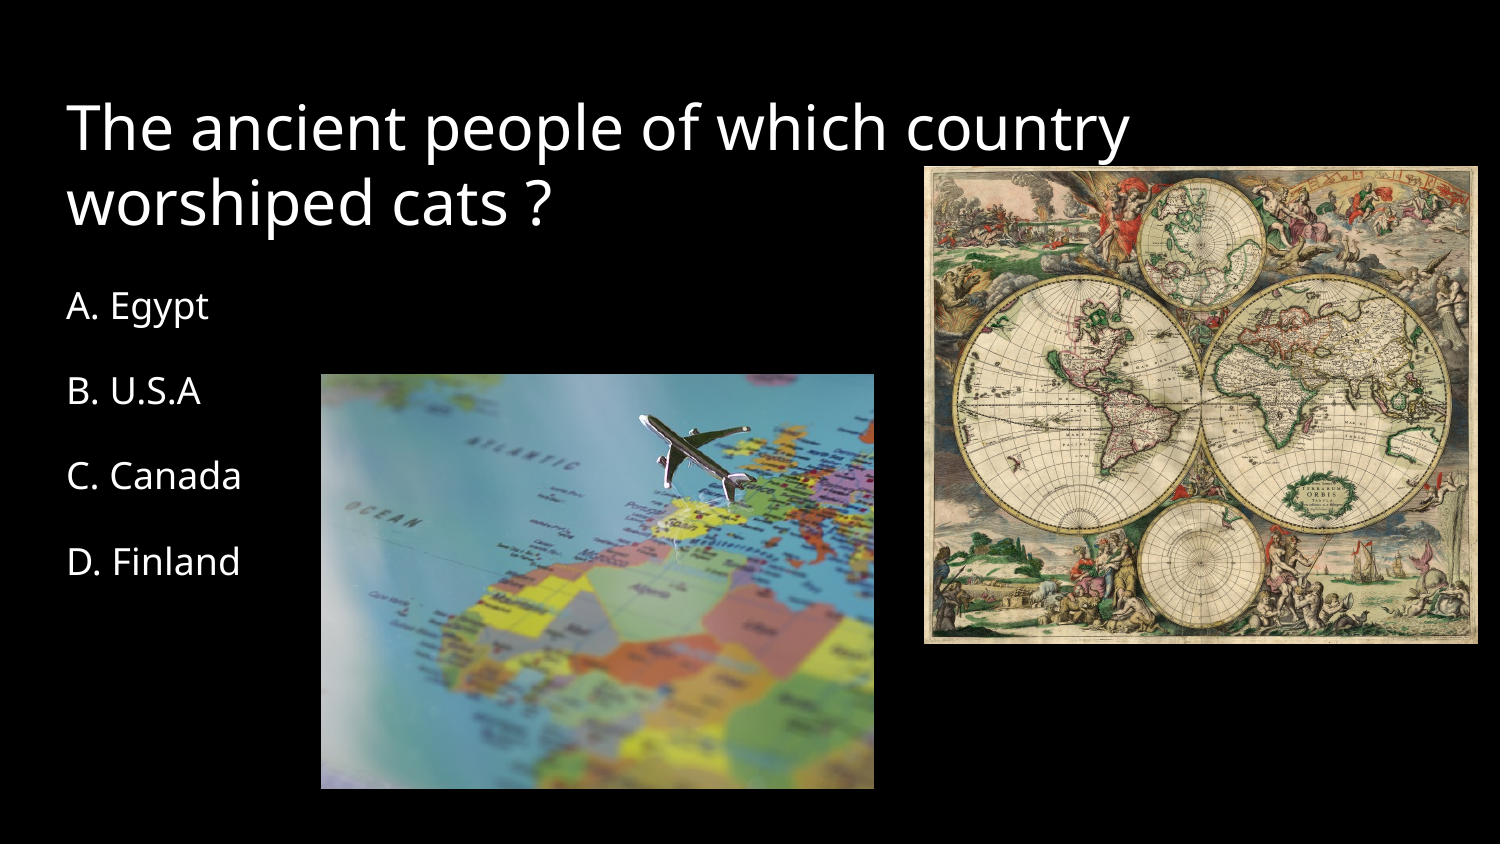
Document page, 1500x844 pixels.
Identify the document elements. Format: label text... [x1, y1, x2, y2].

picture [321, 374, 875, 790]
picture [924, 166, 1478, 644]
list A. Egypt B. U.S.A C. Canada D. Finland [51, 260, 1449, 750]
title The ancient people of which country worshiped cats ? [51, 72, 1449, 167]
